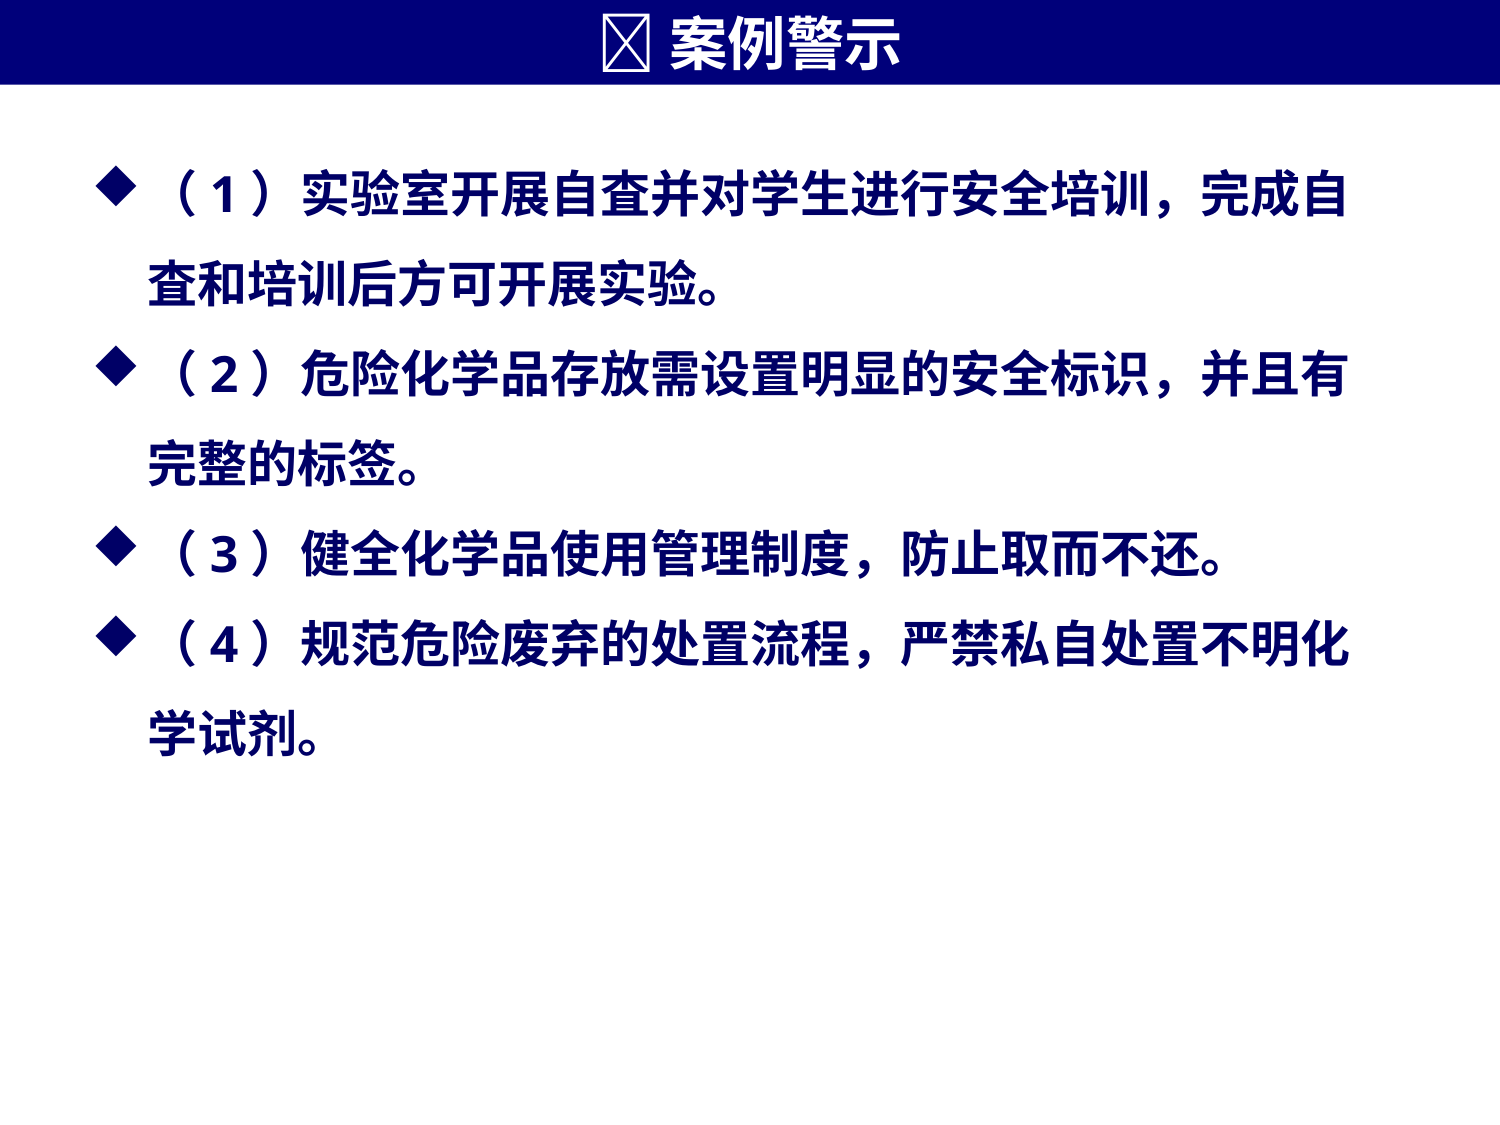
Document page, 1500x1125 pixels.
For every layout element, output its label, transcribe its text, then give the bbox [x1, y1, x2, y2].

text_box （1）实验室开展自査并对学生进行安全培训，完成自査和培训后方可开展实验。 （2）危险化学品存放需设置明显的安全标识，并且有完整的标签。 （3）健全化学品使用管理制度，防止取而不还。 （4）规范危险废弃的处置流程，严禁私自处置不明化学试剂。 [76, 125, 1382, 975]
text_box 案例警示 [0, 0, 1500, 85]
